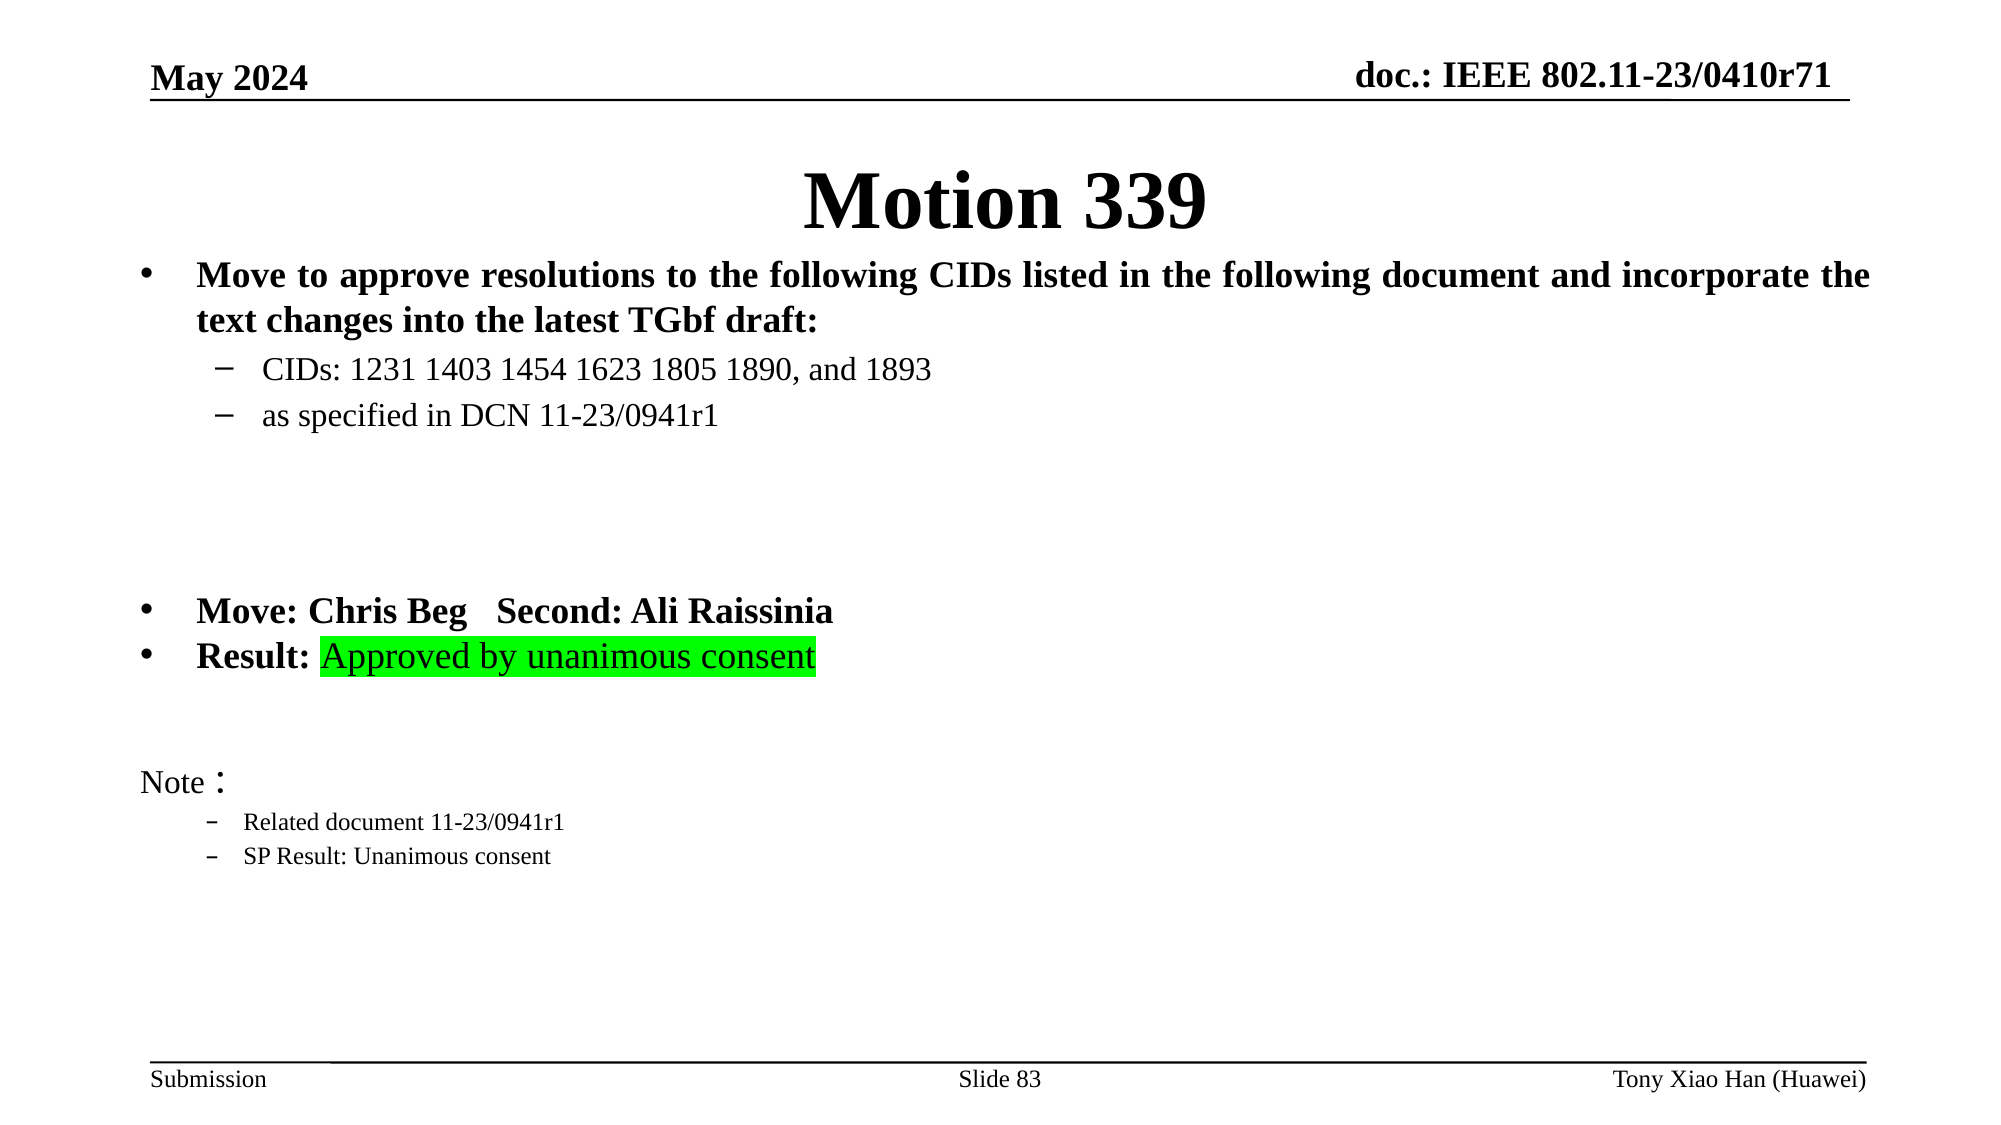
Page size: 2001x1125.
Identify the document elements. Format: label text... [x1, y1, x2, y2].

text_box Move to approve resolutions to the following CIDs listed in the following document and incorporate the text changes into the latest TGbf draft: CIDs: 1231 1403 1454 1623 1805 1890, and 1893 as specified in DCN 11-23/0941r1 Move: Chris Beg Second: Ali Raissinia Result: Approved by unanimous consent Note： Related document 11-23/0941r1 SP Result: Unanimous consent [125, 212, 1888, 900]
text_box Motion 339 [368, 137, 1644, 212]
